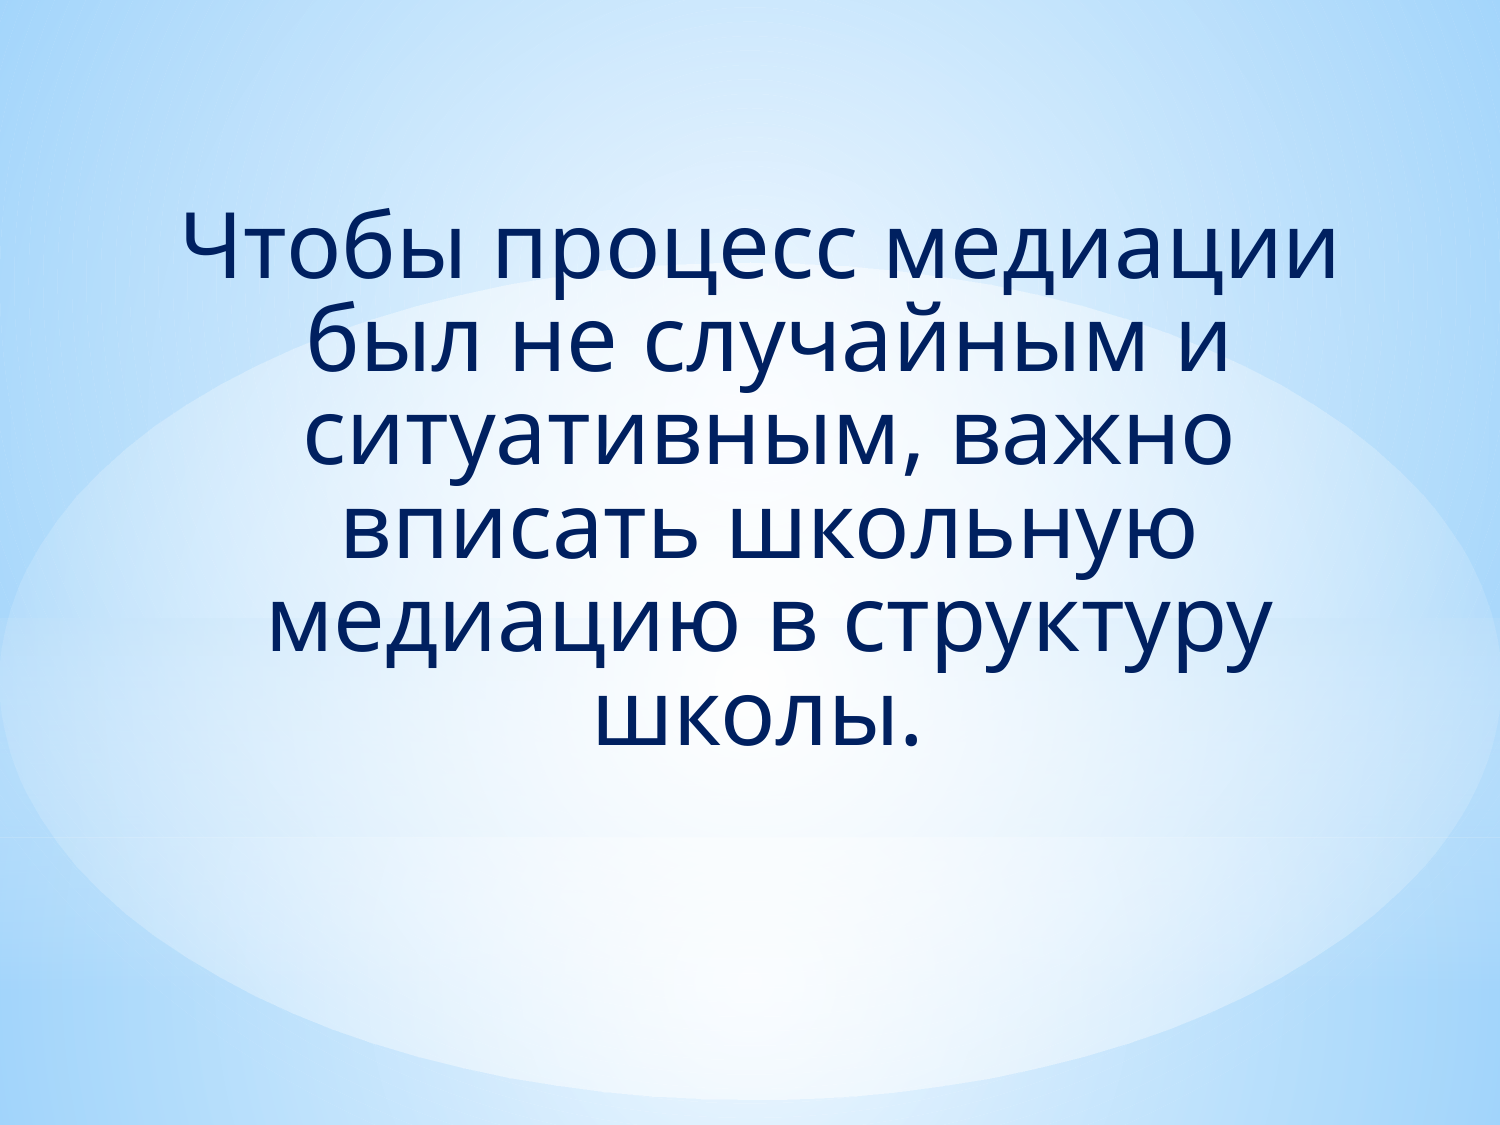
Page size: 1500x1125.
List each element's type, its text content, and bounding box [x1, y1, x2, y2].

text_box Чтобы процесс медиации был не случайным и ситуативным, важно вписать школьную медиацию в структуру школы. [17, 203, 1406, 886]
